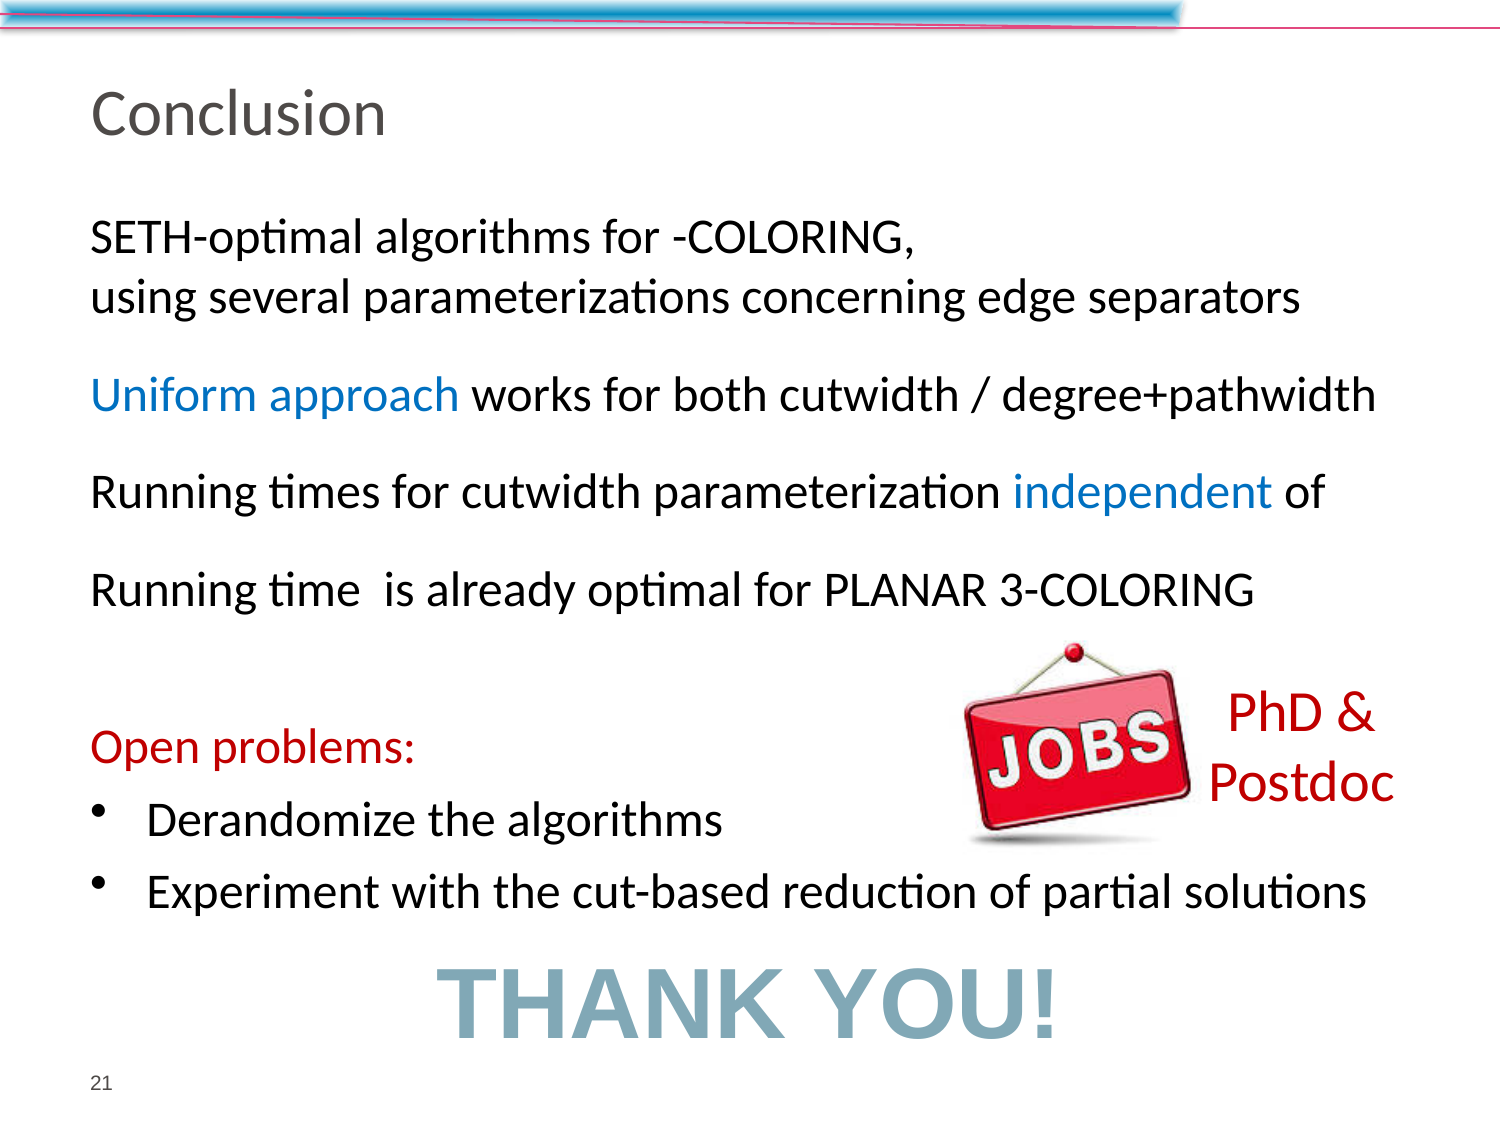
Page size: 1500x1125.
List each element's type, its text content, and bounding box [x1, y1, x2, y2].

text_box THANK YOU! [147, 931, 1353, 1125]
picture [938, 603, 1205, 870]
text_box PhD & Postdoc [1208, 665, 1495, 821]
title Conclusion [76, 57, 1427, 161]
slide_number 21 [75, 1069, 147, 1115]
